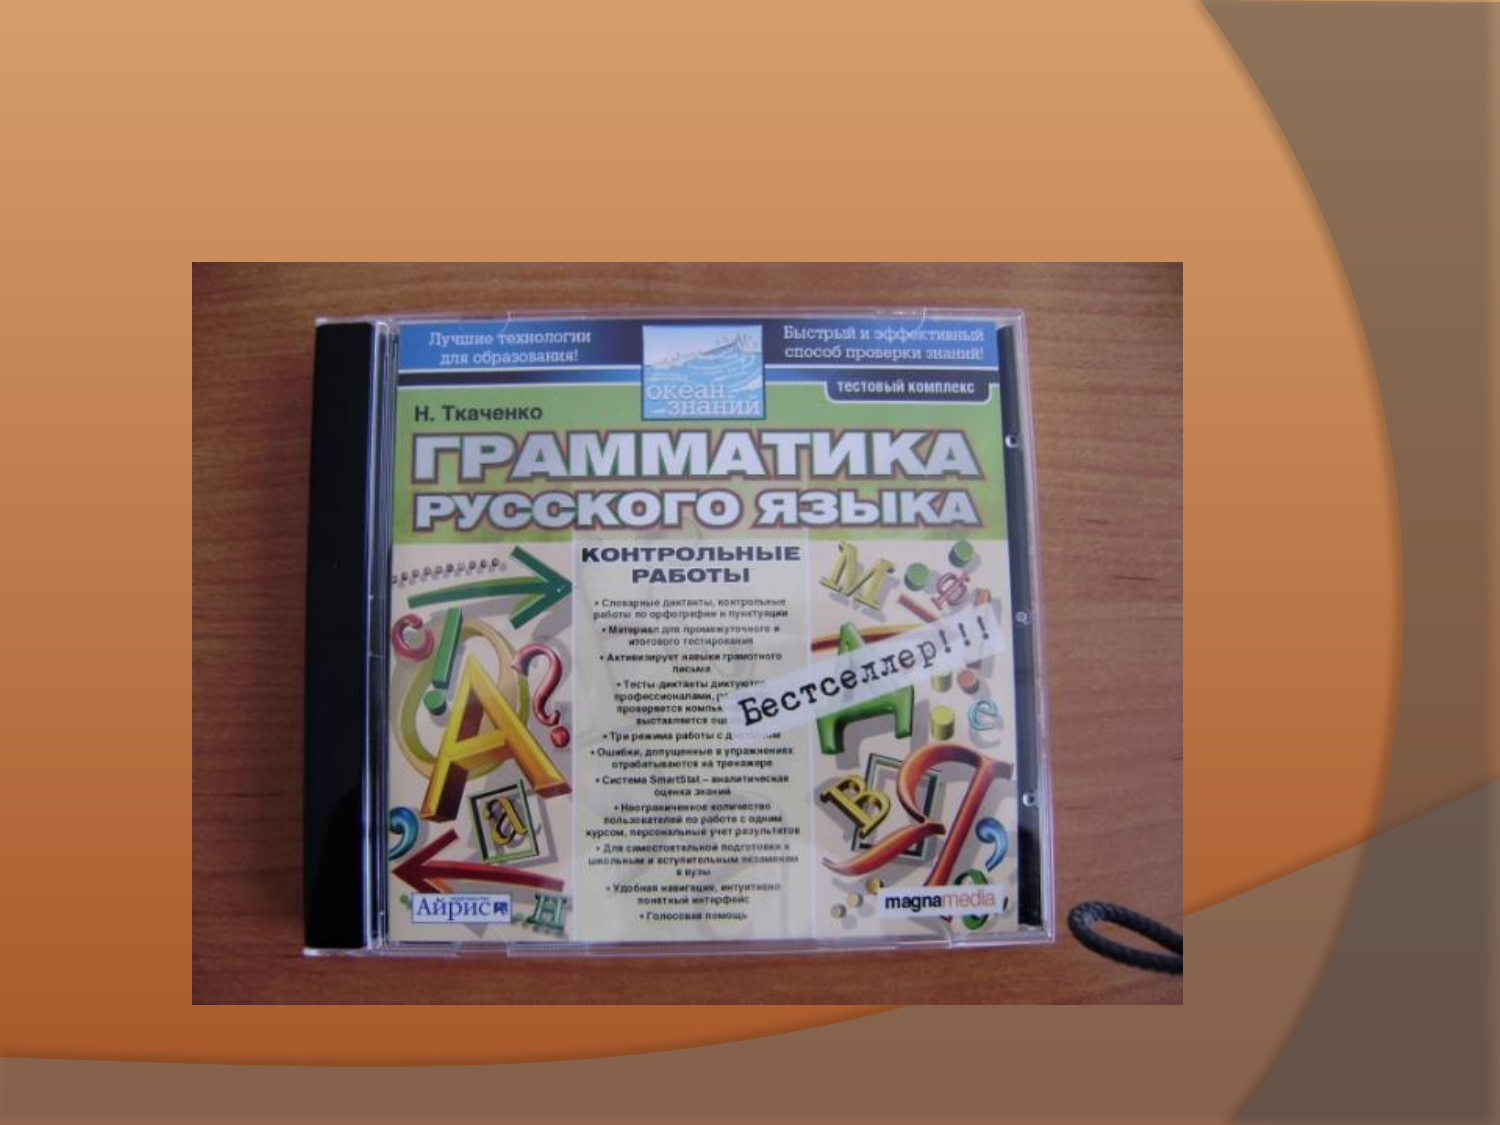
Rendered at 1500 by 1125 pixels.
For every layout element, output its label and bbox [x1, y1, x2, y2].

list [192, 262, 1183, 1006]
